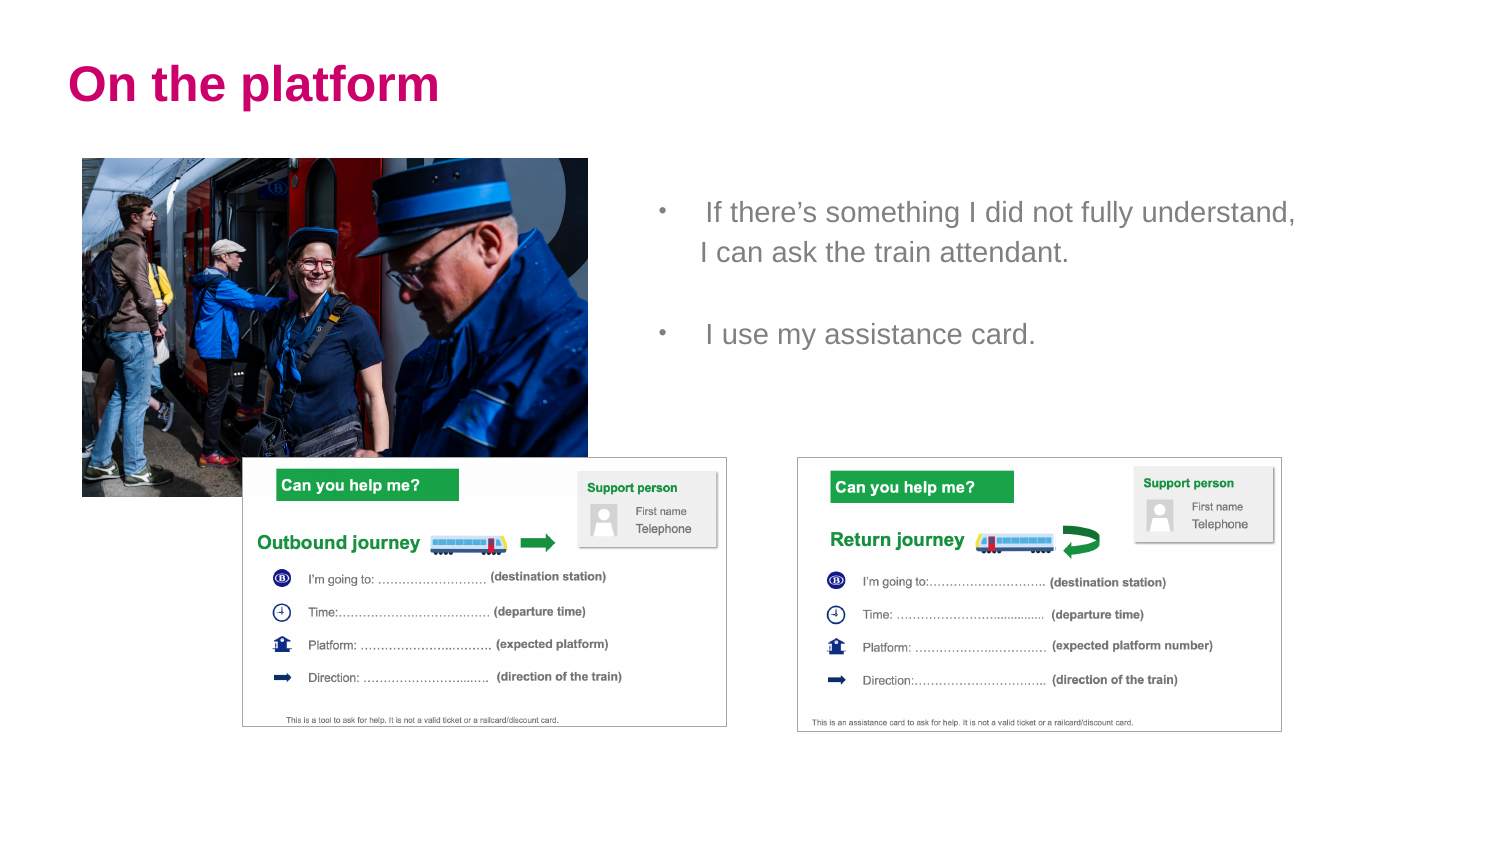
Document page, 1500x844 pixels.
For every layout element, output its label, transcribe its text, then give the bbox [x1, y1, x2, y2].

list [82, 158, 589, 498]
list If there’s something I did not fully understand, I can ask the train attendant. I use my assistance card. [643, 185, 1491, 743]
title On the platform [53, 43, 1390, 161]
picture [796, 456, 1282, 732]
picture [241, 456, 727, 727]
